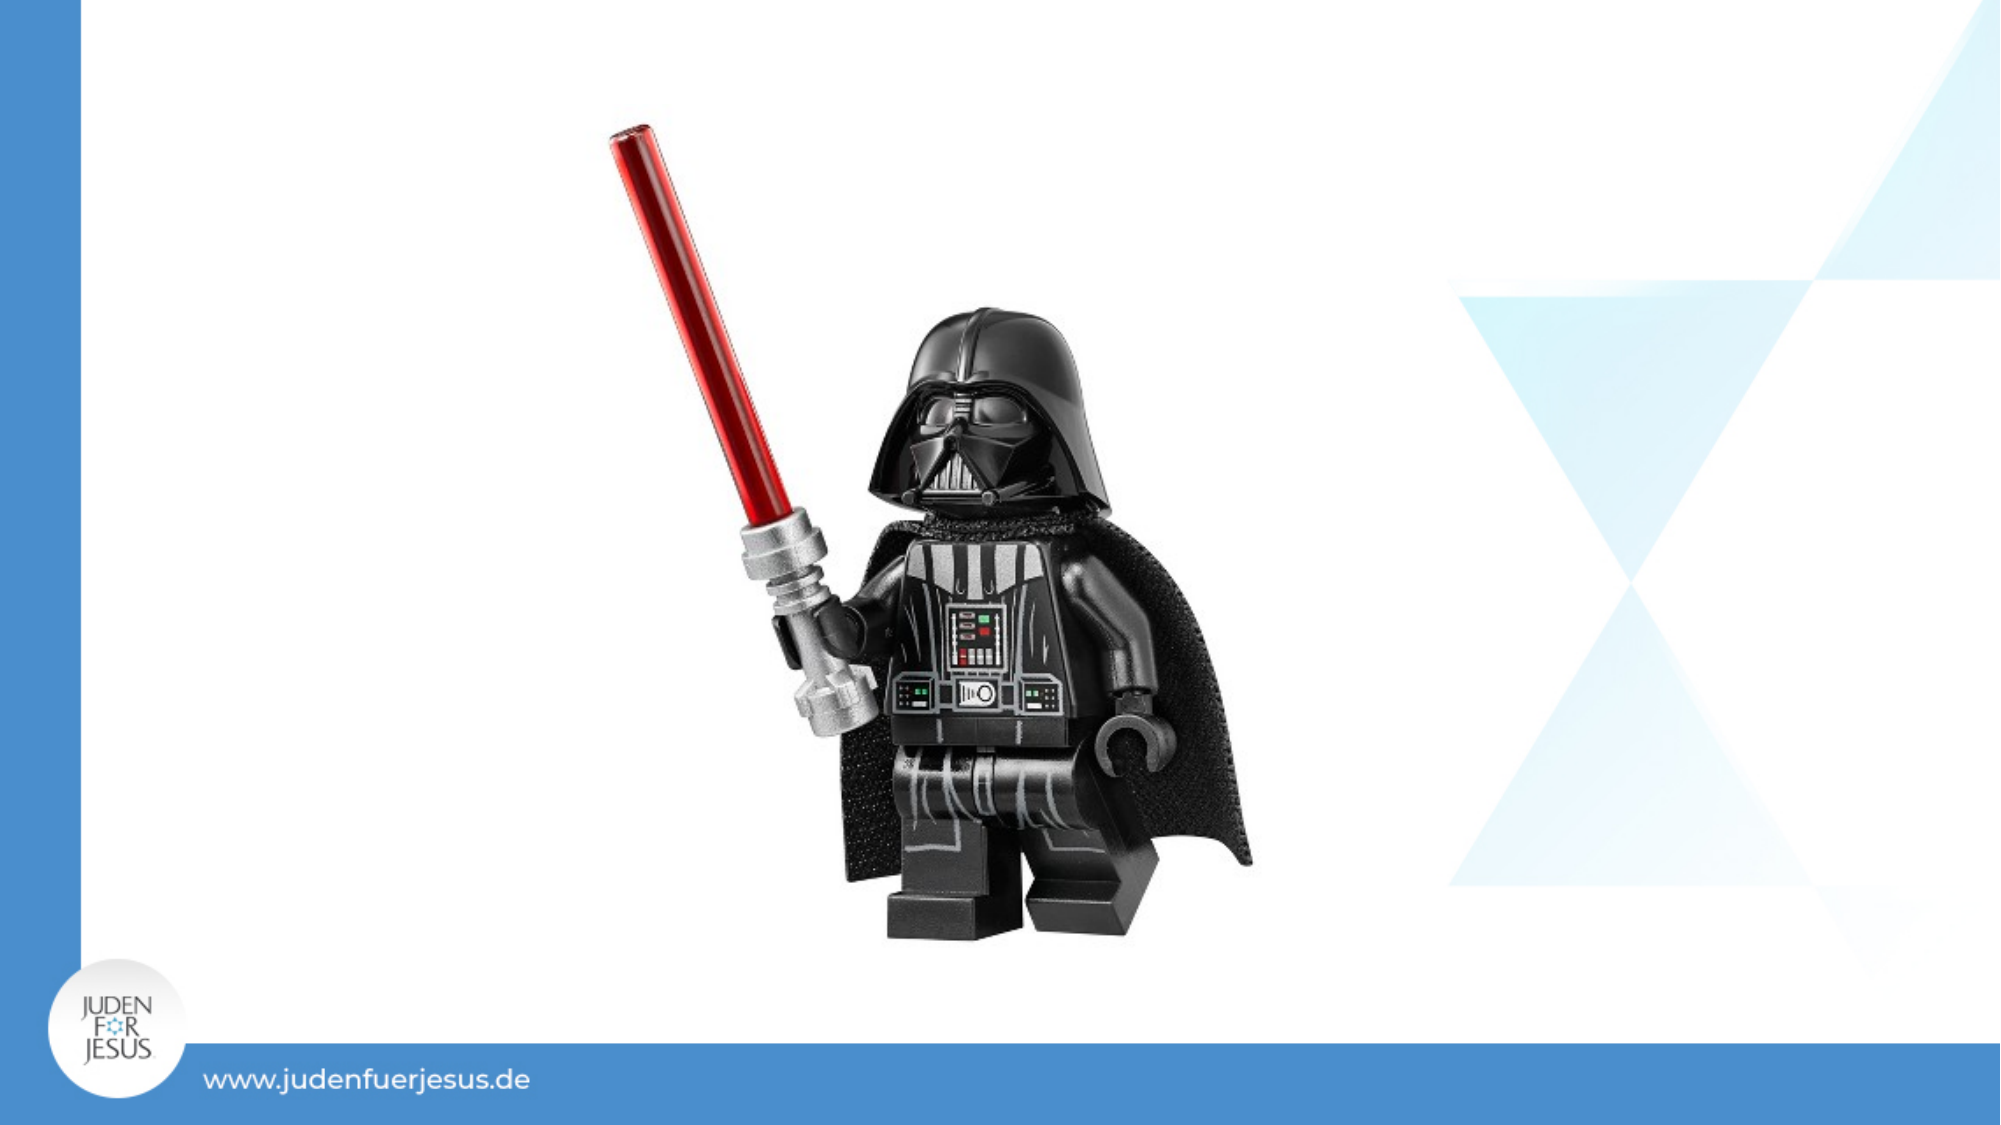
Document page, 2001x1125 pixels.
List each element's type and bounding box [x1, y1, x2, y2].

list [0, 0, 2000, 1125]
picture [503, 104, 1360, 962]
